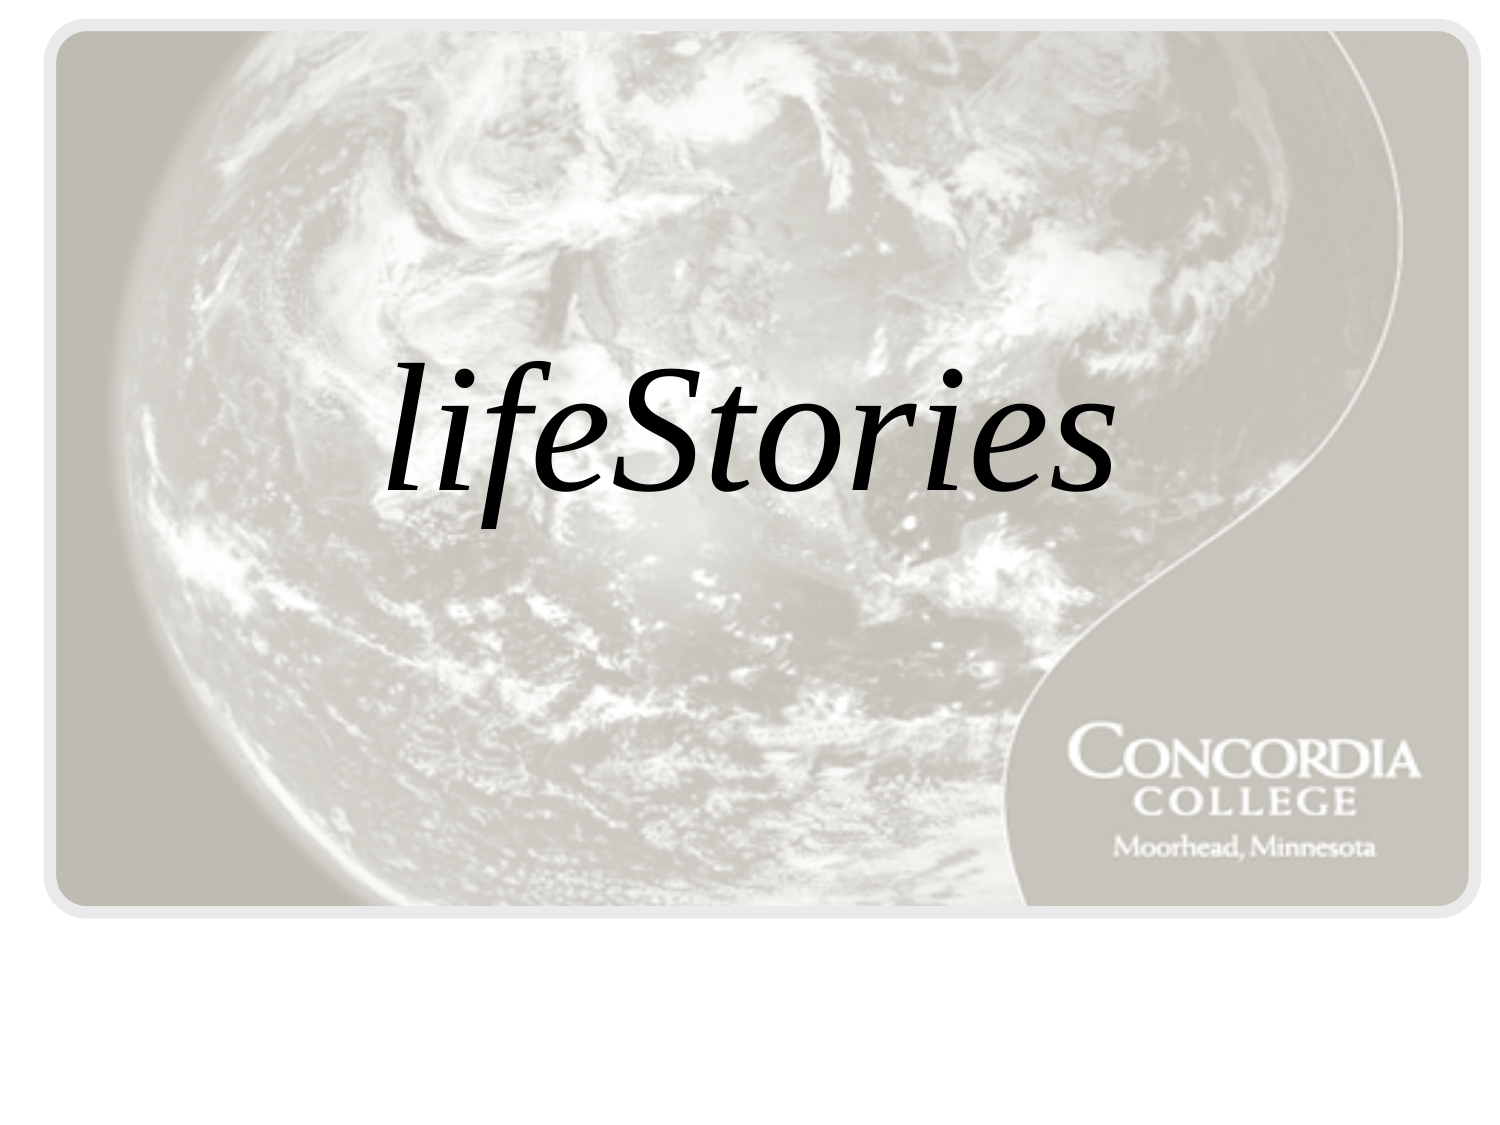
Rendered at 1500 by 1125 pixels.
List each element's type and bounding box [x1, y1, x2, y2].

picture [49, 24, 1476, 913]
